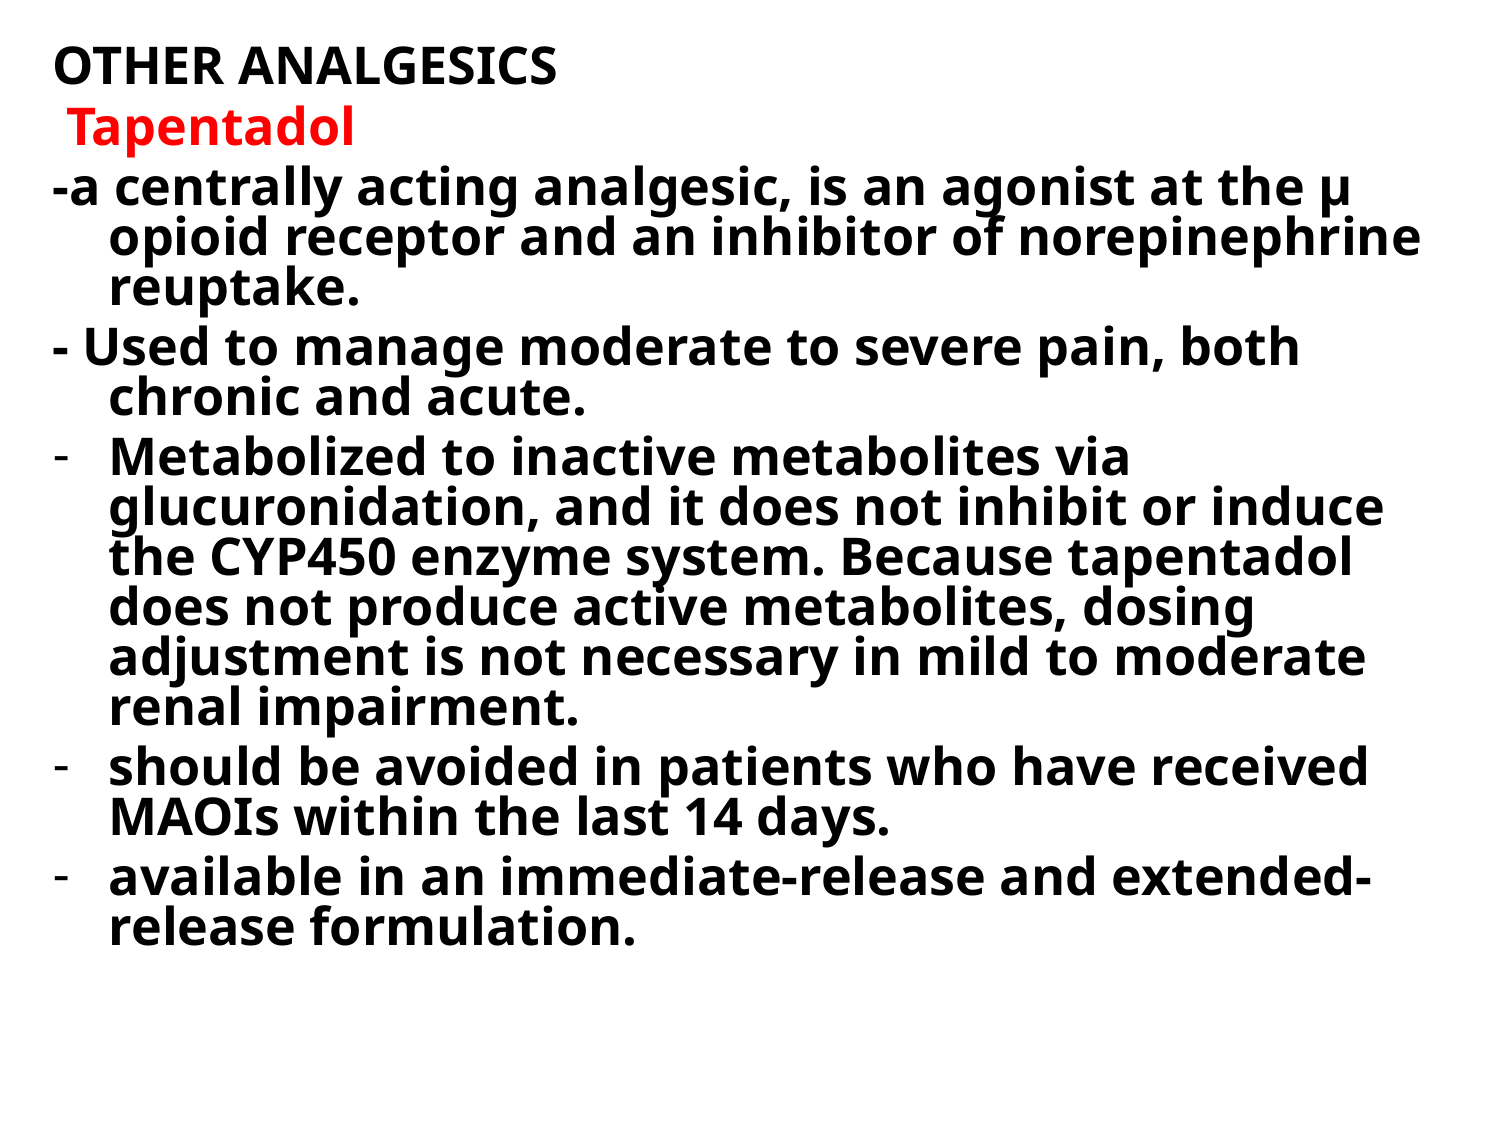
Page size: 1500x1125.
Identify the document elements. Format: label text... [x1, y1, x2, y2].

list OTHER ANALGESICS Tapentadol -a centrally acting analgesic, is an agonist at the μ opioid receptor and an inhibitor of norepinephrine reuptake. - Used to manage moderate to severe pain, both chronic and acute. Metabolized to inactive metabolites via glucuronidation, and it does not inhibit or induce the CYP450 enzyme system. Because tapentadol does not produce active metabolites, dosing adjustment is not necessary in mild to moderate renal impairment. should be avoided in patients who have received MAOIs within the last 14 days. available in an immediate-release and extended-release formulation. [37, 37, 1476, 1088]
